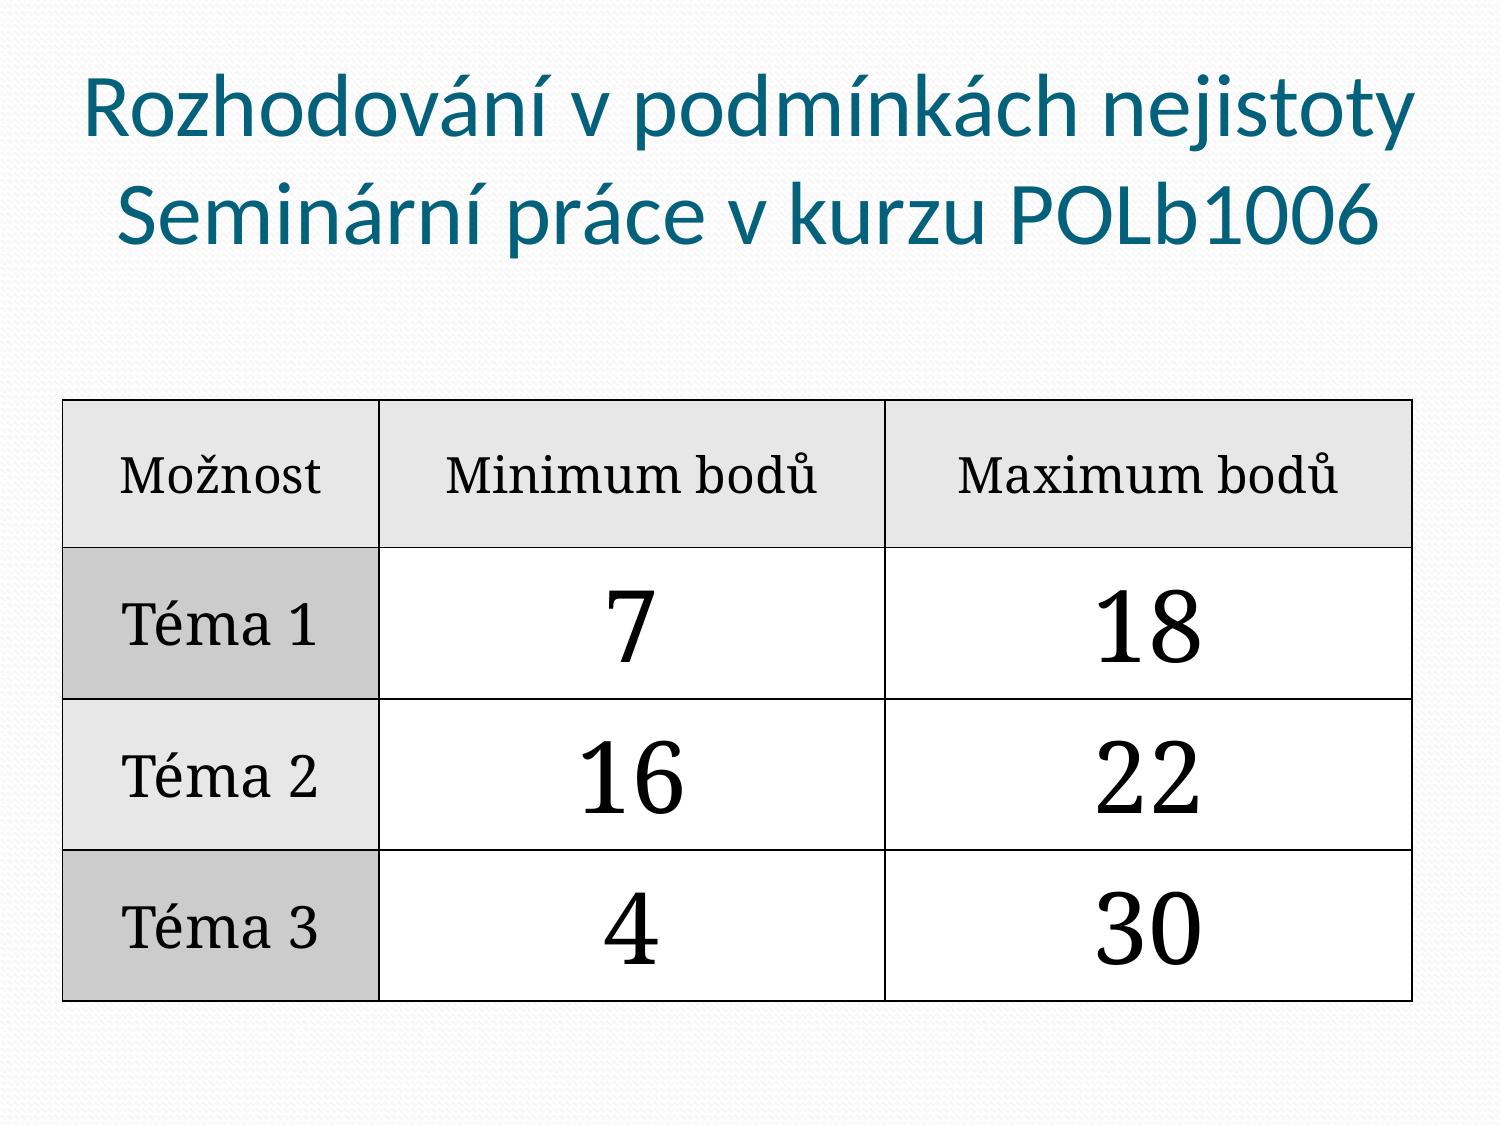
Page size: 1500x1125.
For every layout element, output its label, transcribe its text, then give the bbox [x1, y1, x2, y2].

table_cell Téma 1 [63, 548, 378, 698]
table_header Minimum bodů [380, 401, 884, 547]
table_header Maximum bodů [886, 401, 1411, 547]
table_cell 7 [380, 548, 884, 698]
title Rozhodování v podmínkách nejistoty Seminární práce v kurzu POLb1006 [75, 24, 1425, 263]
table_cell 18 [886, 548, 1411, 698]
table_cell Téma 2 [63, 700, 378, 849]
table_header Možnost [63, 401, 378, 547]
table_cell 22 [886, 700, 1411, 849]
table_cell Téma 3 [63, 851, 378, 1000]
table_cell 16 [380, 700, 884, 849]
table_cell 4 [380, 851, 884, 1000]
table_cell 30 [886, 851, 1411, 1000]
